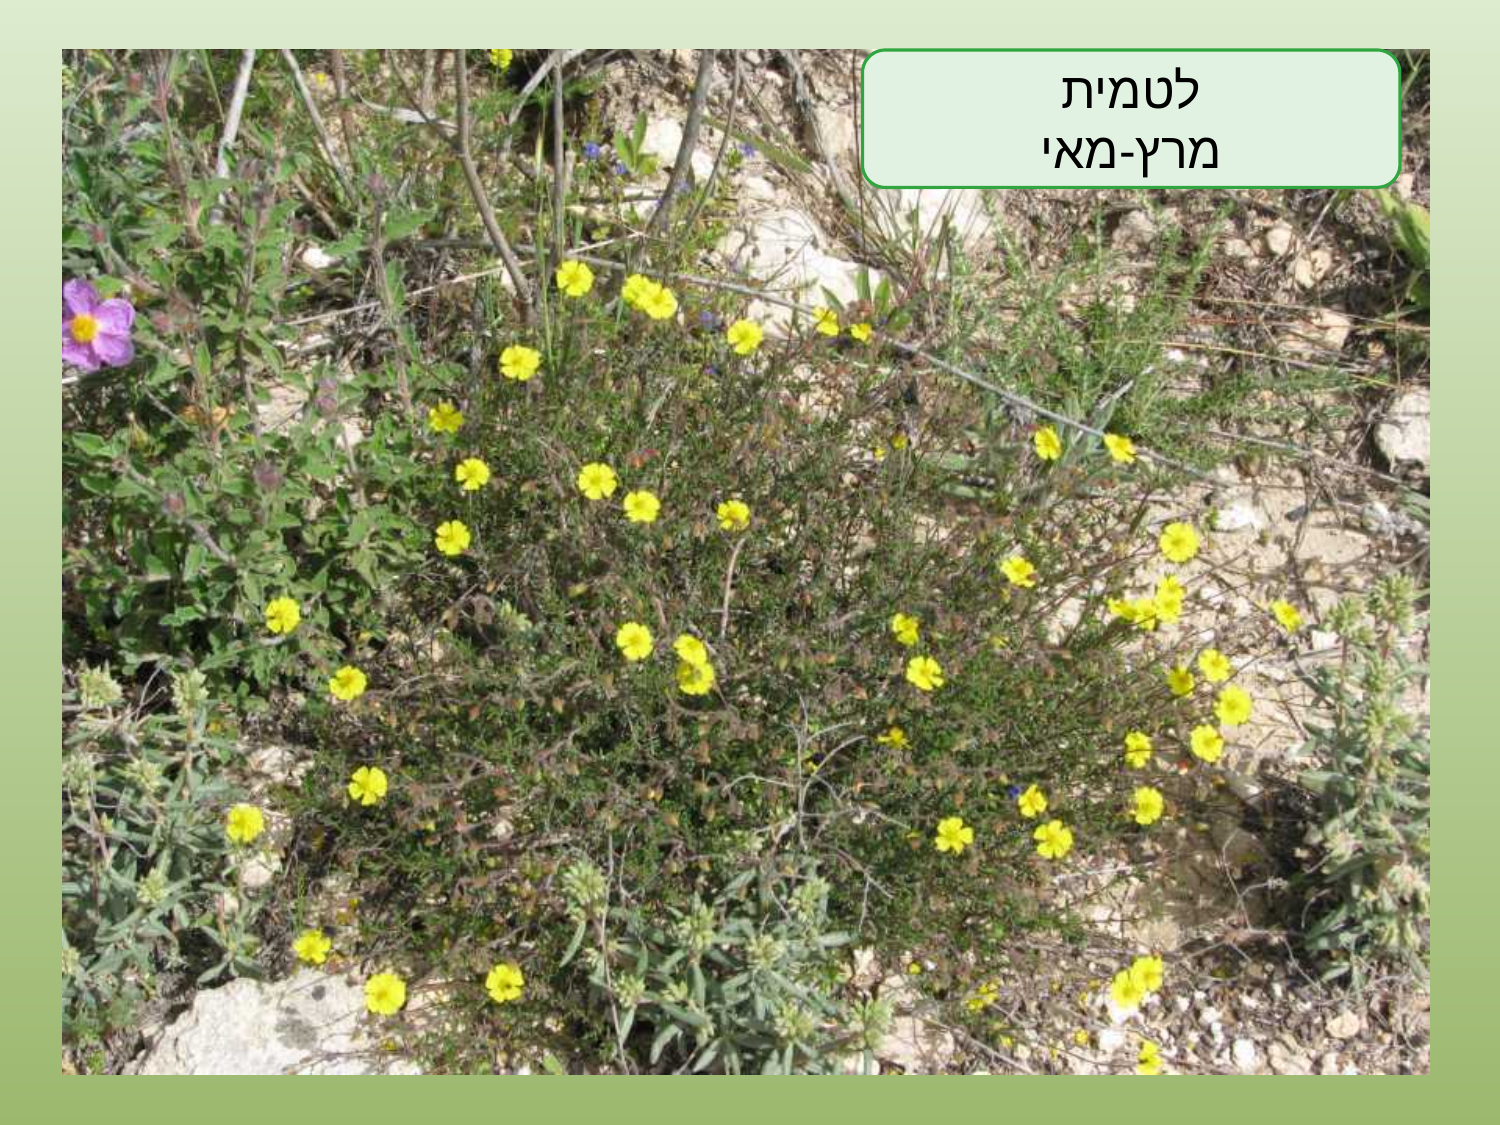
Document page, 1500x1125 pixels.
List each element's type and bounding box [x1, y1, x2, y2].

picture [61, 49, 1430, 1076]
